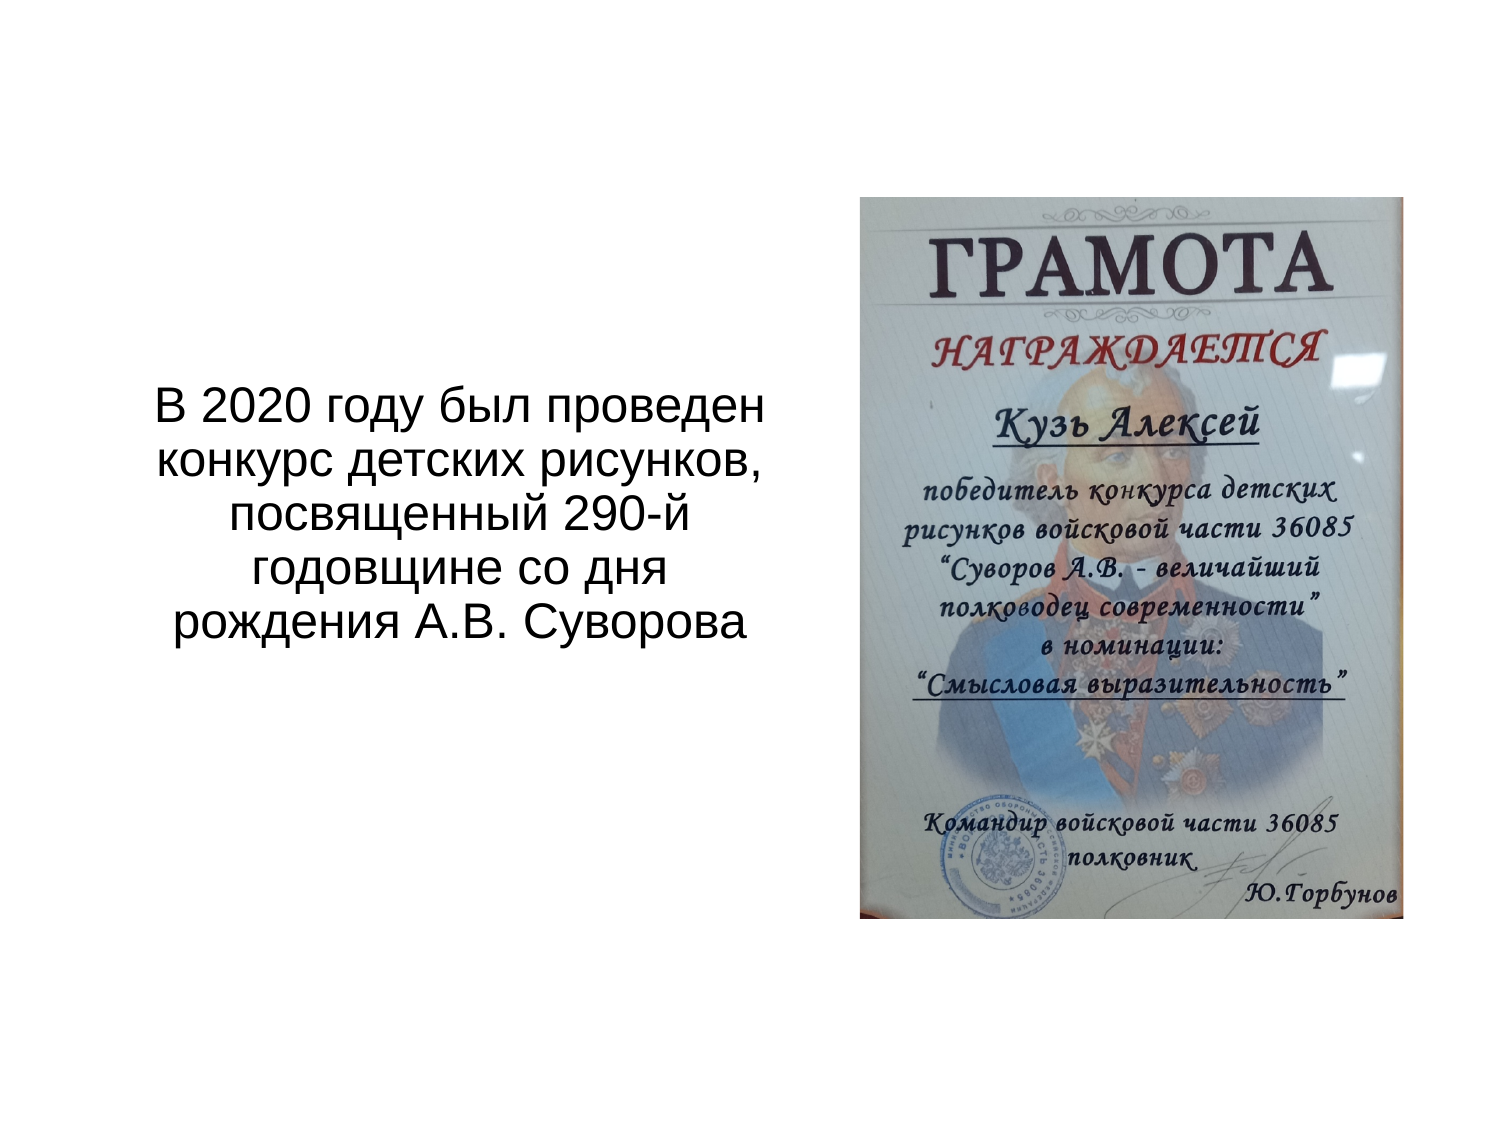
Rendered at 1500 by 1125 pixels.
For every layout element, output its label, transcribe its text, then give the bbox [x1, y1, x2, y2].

picture [770, 197, 1493, 919]
list В 2020 году был проведен конкурс детских рисунков, посвященный 290-й годовщине со дня рождения А.В. Суворова [131, 216, 789, 919]
